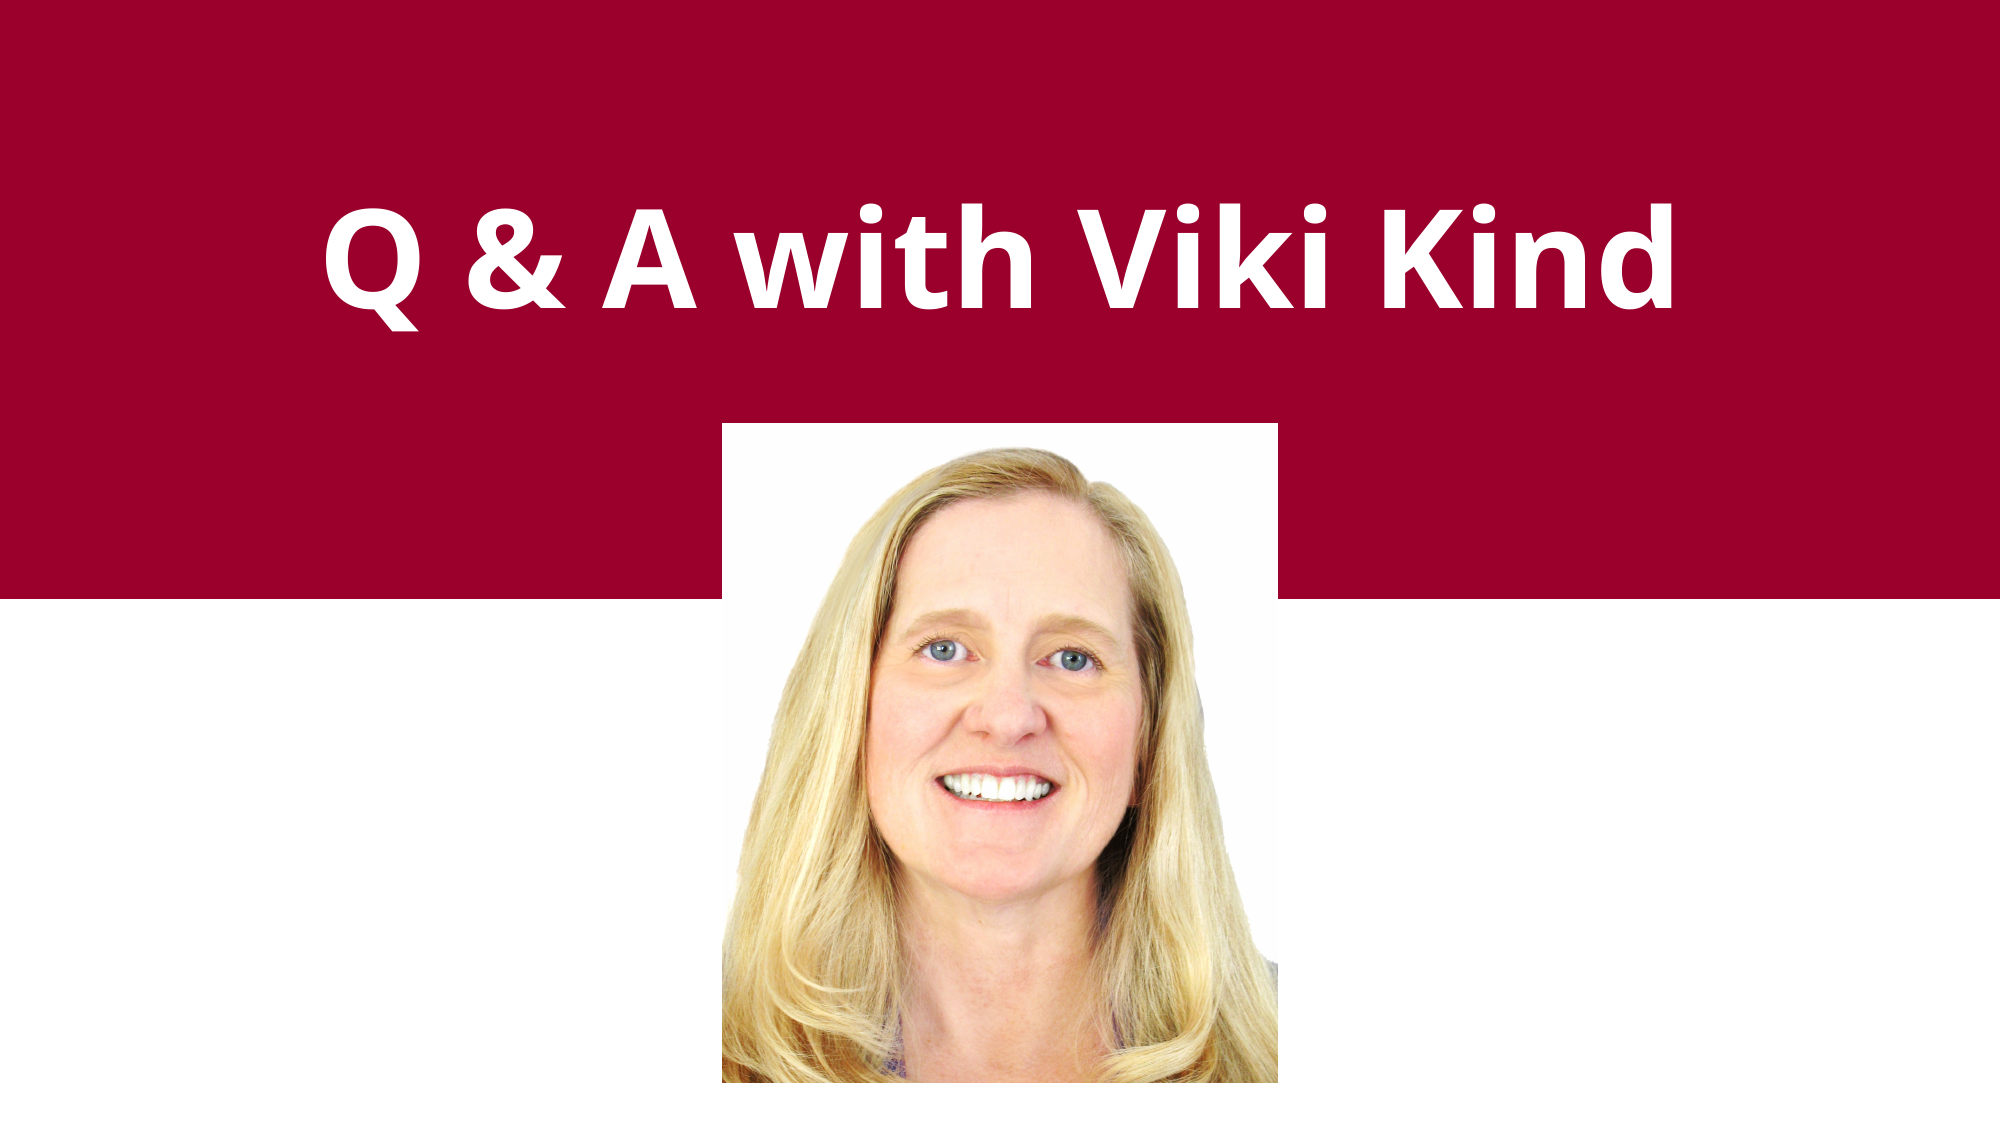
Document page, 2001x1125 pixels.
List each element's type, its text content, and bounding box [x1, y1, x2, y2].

title Q & A with Viki Kind [50, 75, 1952, 347]
picture [721, 422, 1279, 1083]
